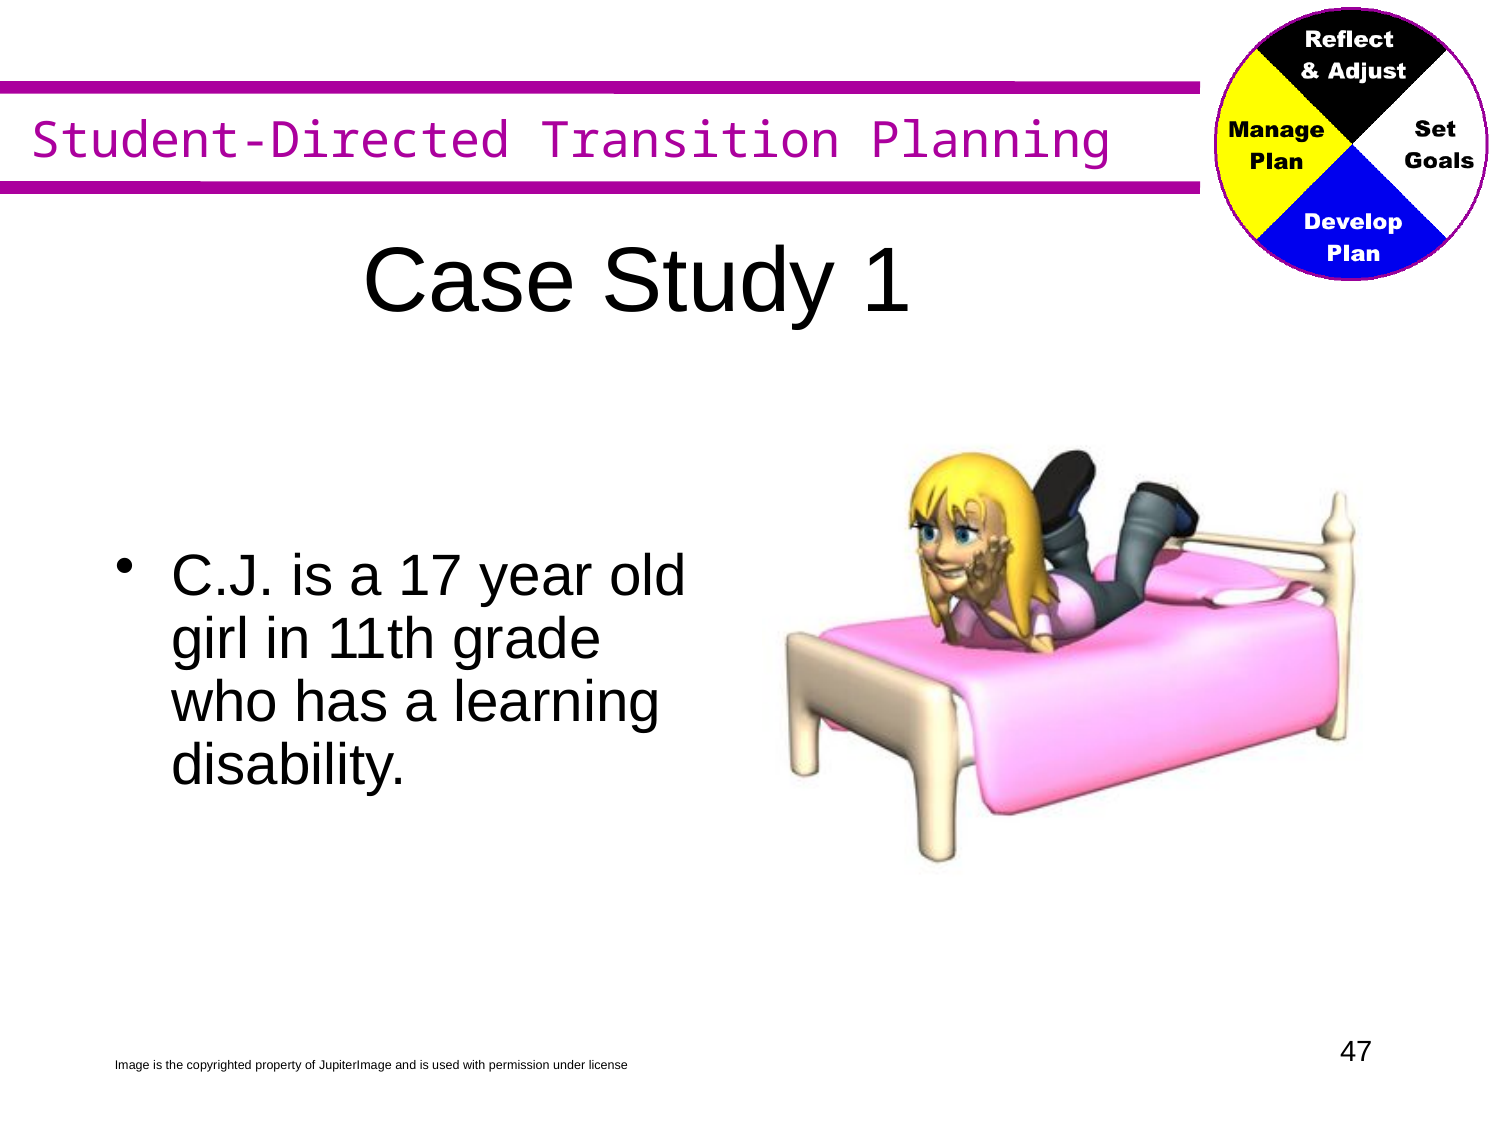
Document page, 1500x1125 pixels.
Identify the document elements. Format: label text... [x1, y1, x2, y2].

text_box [762, 417, 1388, 883]
text_box Image is the copyrighted property of JupiterImage and is used with permission under license [99, 1049, 663, 1080]
list C.J. is a 17 year old girl in 11th grade who has a learning disability. [99, 537, 725, 888]
title Case Study 1 [0, 212, 1275, 350]
slide_number 46 [1074, 1024, 1388, 1101]
picture [1199, 0, 1500, 290]
